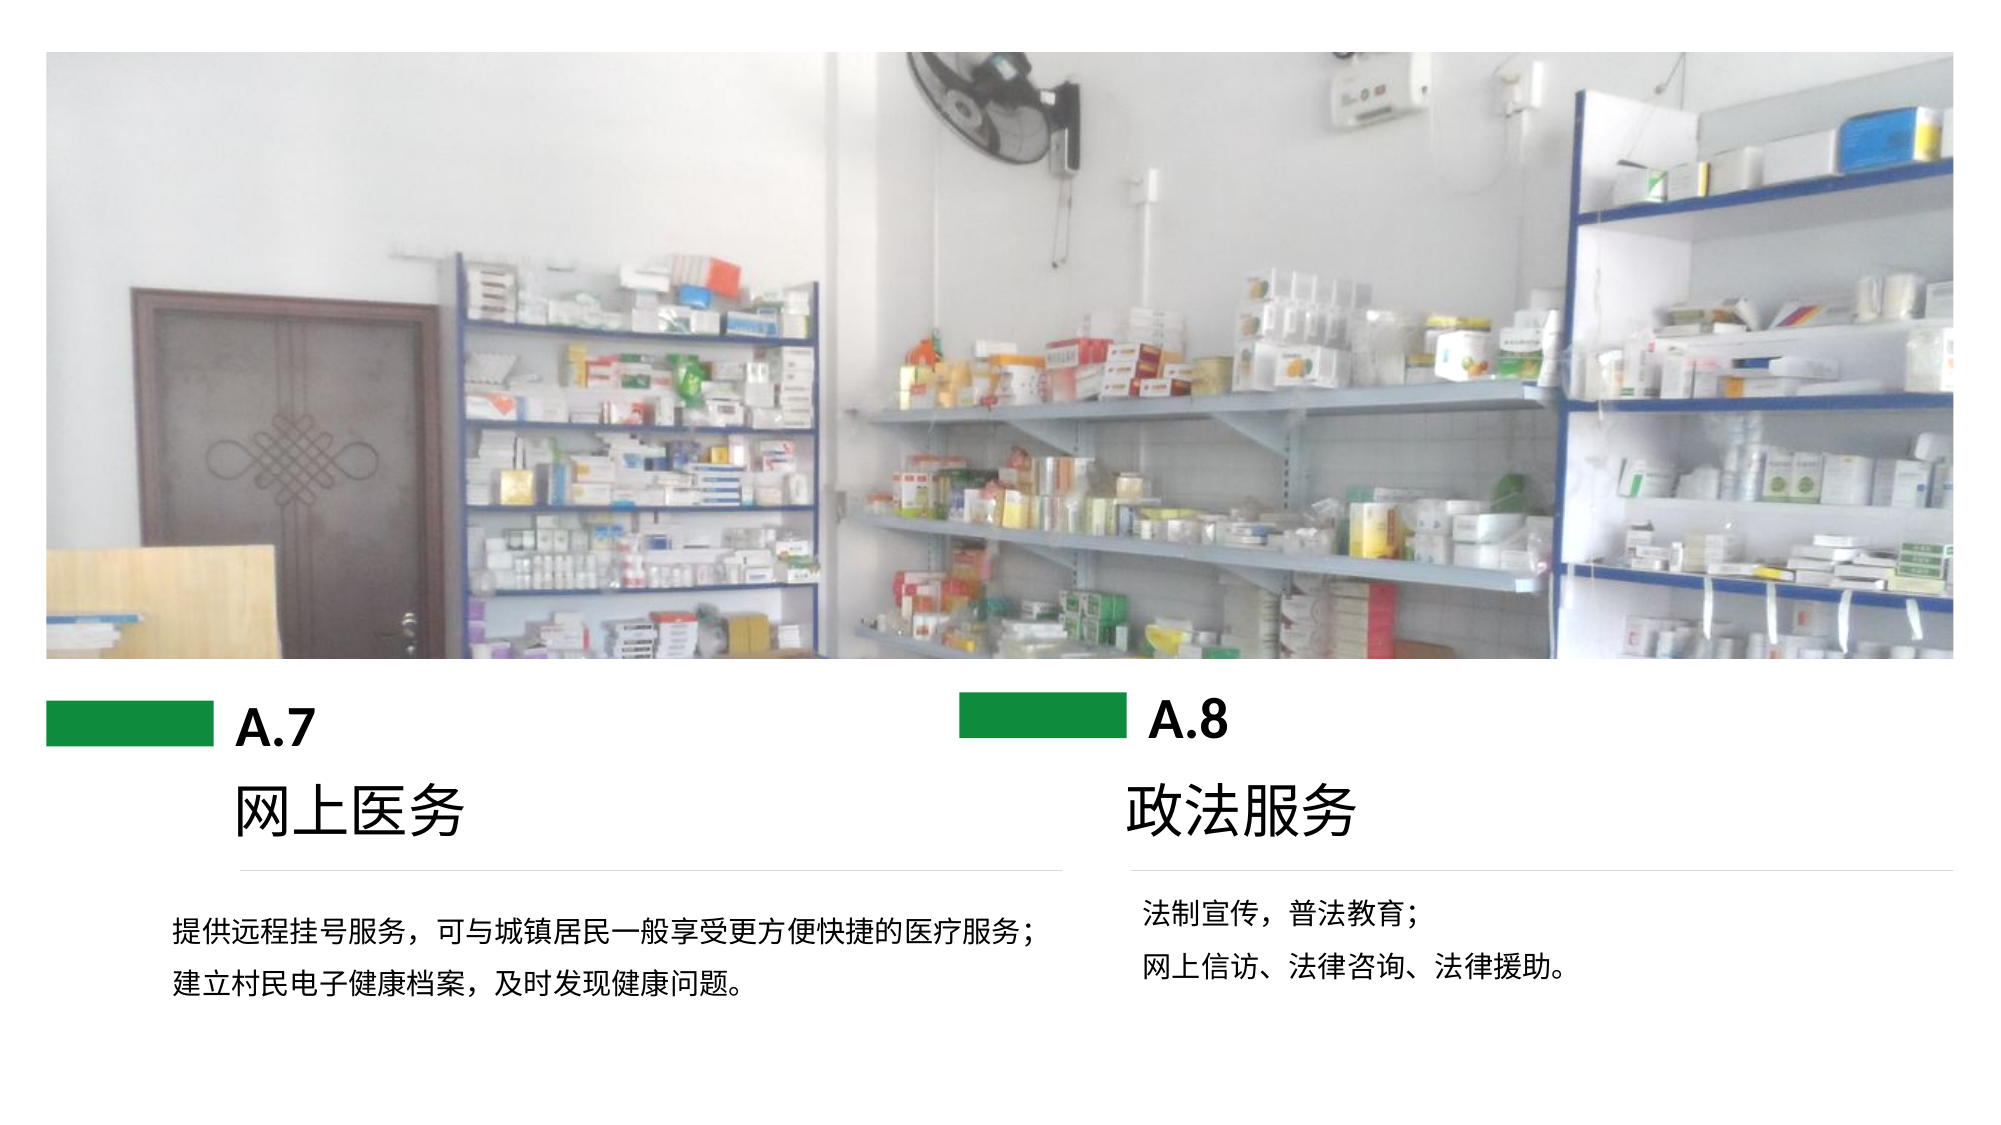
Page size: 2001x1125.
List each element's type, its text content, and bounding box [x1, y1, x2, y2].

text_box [959, 672, 1245, 758]
picture [46, 52, 1954, 659]
text_box 法制宣传，普法教育； 网上信访、法律咨询、法律援助。 [1127, 871, 1954, 991]
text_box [218, 766, 1063, 871]
text_box 提供远程挂号服务，可与城镇居民一般享受更方便快捷的医疗服务； 建立村民电子健康档案，及时发现健康问题。 [158, 888, 1046, 1008]
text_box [1109, 766, 1954, 871]
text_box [46, 680, 332, 767]
